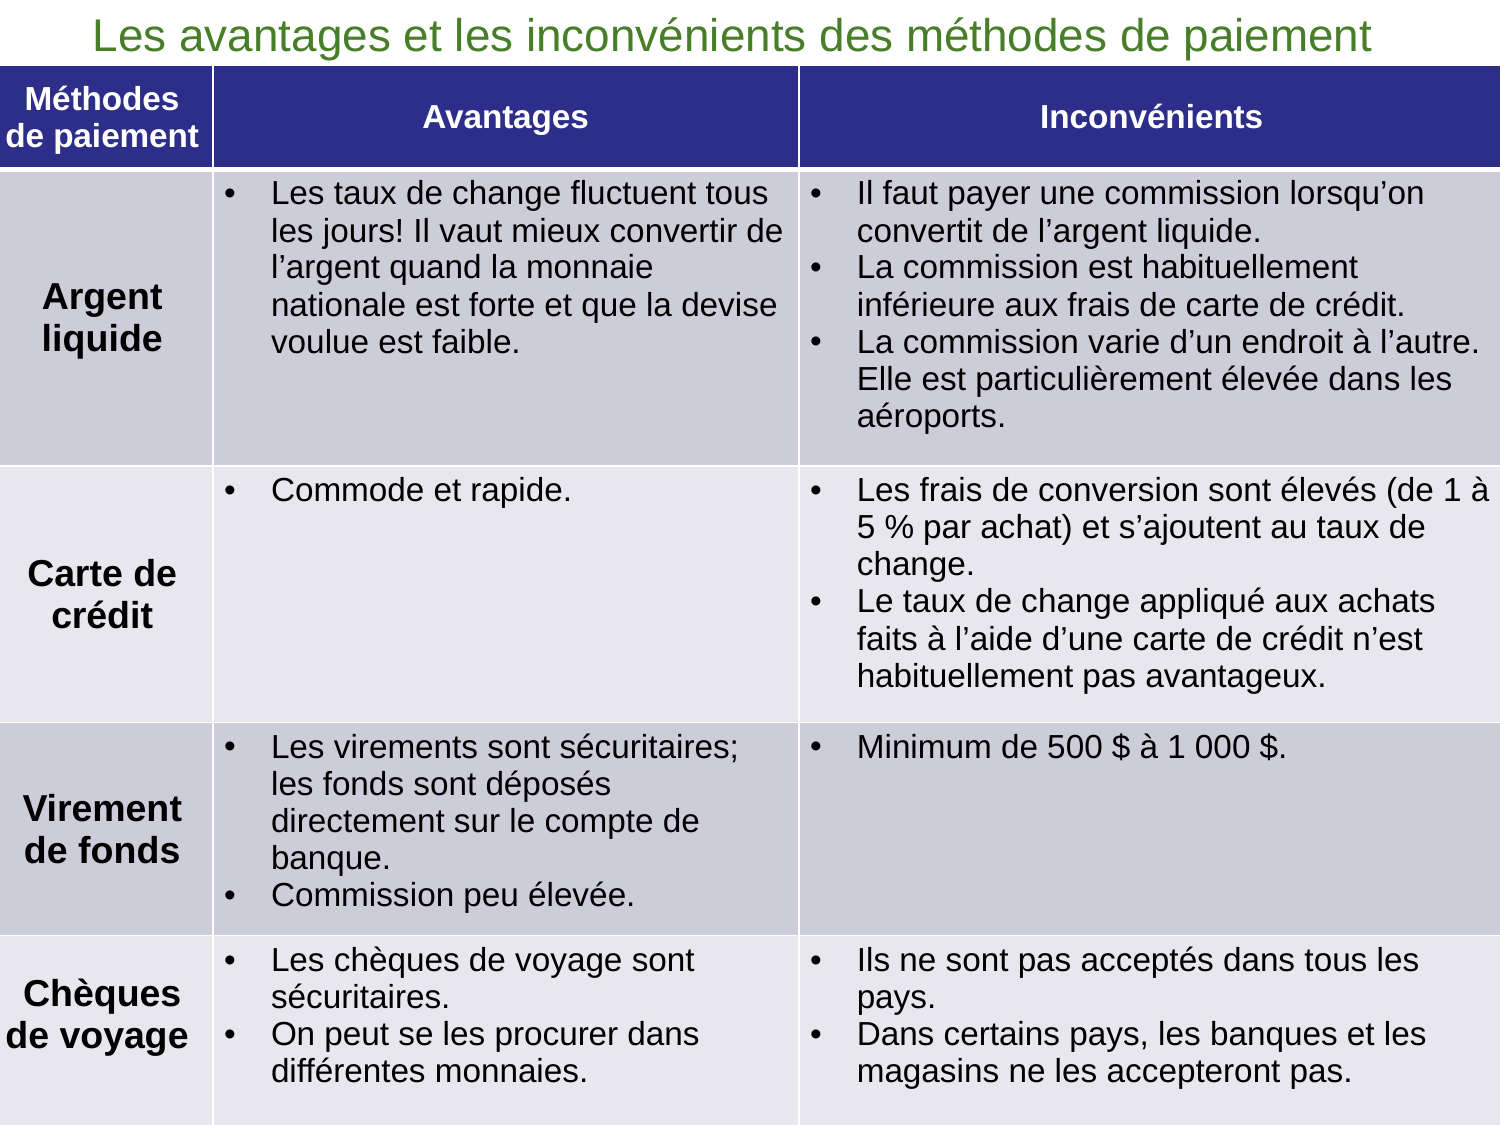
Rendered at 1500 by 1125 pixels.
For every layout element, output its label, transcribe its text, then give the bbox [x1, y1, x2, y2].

table_cell Les taux de change fluctuent tous les jours! Il vaut mieux convertir de l’argent quand la monnaie nationale est forte et que la devise voulue est faible. [214, 172, 798, 465]
table_header Avantages [214, 66, 798, 167]
table_header Méthodes de paiement [0, 66, 212, 167]
table_cell Carte de crédit [0, 467, 212, 722]
table_cell Les frais de conversion sont élevés (de 1 à 5 % par achat) et s’ajoutent au taux de change. Le taux de change appliqué aux achats faits à l’aide d’une carte de crédit n’est habituellement pas avantageux. [800, 467, 1500, 722]
table_header Inconvénients [800, 66, 1500, 167]
table_cell Minimum de 500 $ à 1 000 $. [800, 723, 1500, 935]
table_cell Il faut payer une commission lorsqu’on convertit de l’argent liquide. La commission est habituellement inférieure aux frais de carte de crédit. La commission varie d’un endroit à l’autre. Elle est particulièrement élevée dans les aéroports. [800, 172, 1500, 465]
table_cell Commode et rapide. [214, 467, 798, 722]
title Les avantages et les inconvénients des méthodes de paiement [77, 0, 1500, 64]
table_cell Les virements sont sécuritaires; les fonds sont déposés directement sur le compte de banque. Commission peu élevée. [214, 723, 798, 935]
table_cell Les chèques de voyage sont sécuritaires. On peut se les procurer dans différentes monnaies. [214, 936, 798, 1125]
table_cell Virement de fonds [0, 723, 212, 935]
table_cell Chèques de voyage [0, 936, 212, 1125]
table_cell Ils ne sont pas acceptés dans tous les pays. Dans certains pays, les banques et les magasins ne les accepteront pas. [800, 936, 1500, 1125]
table_cell Argent liquide [0, 172, 212, 465]
